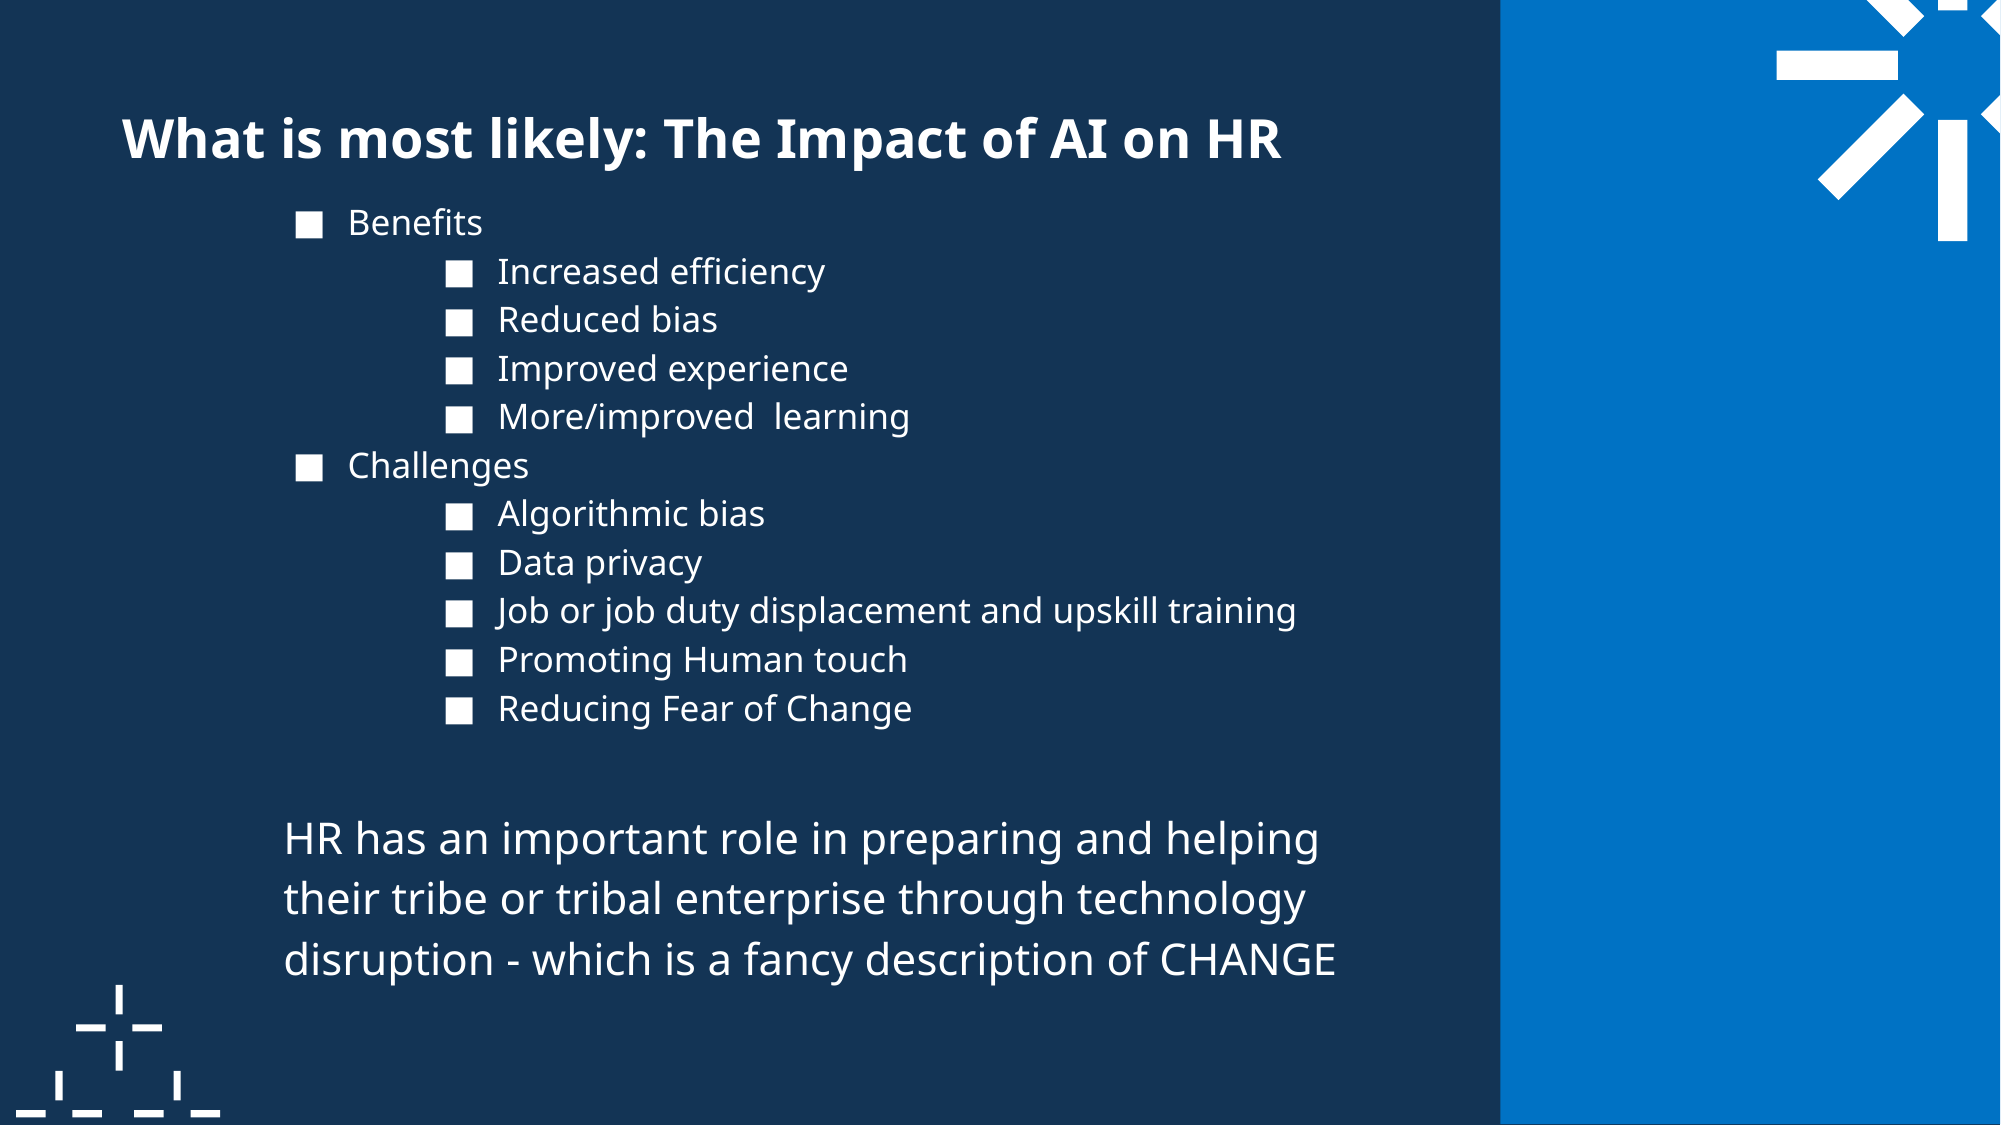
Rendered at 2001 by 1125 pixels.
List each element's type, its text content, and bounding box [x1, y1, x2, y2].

subtitle HR has an important role in preparing and helping their tribe or tribal enterprise through technology disruption - which is a fancy description of CHANGE [283, 802, 1393, 1075]
title What is most likely: The Impact of AI on HR Benefits Increased efficiency Reduced bias Improved experience More/improved learning Challenges Algorithmic bias Data privacy Job or job duty displacement and upskill training Promoting Human touch Reducing Fear of Change [47, 94, 1548, 857]
